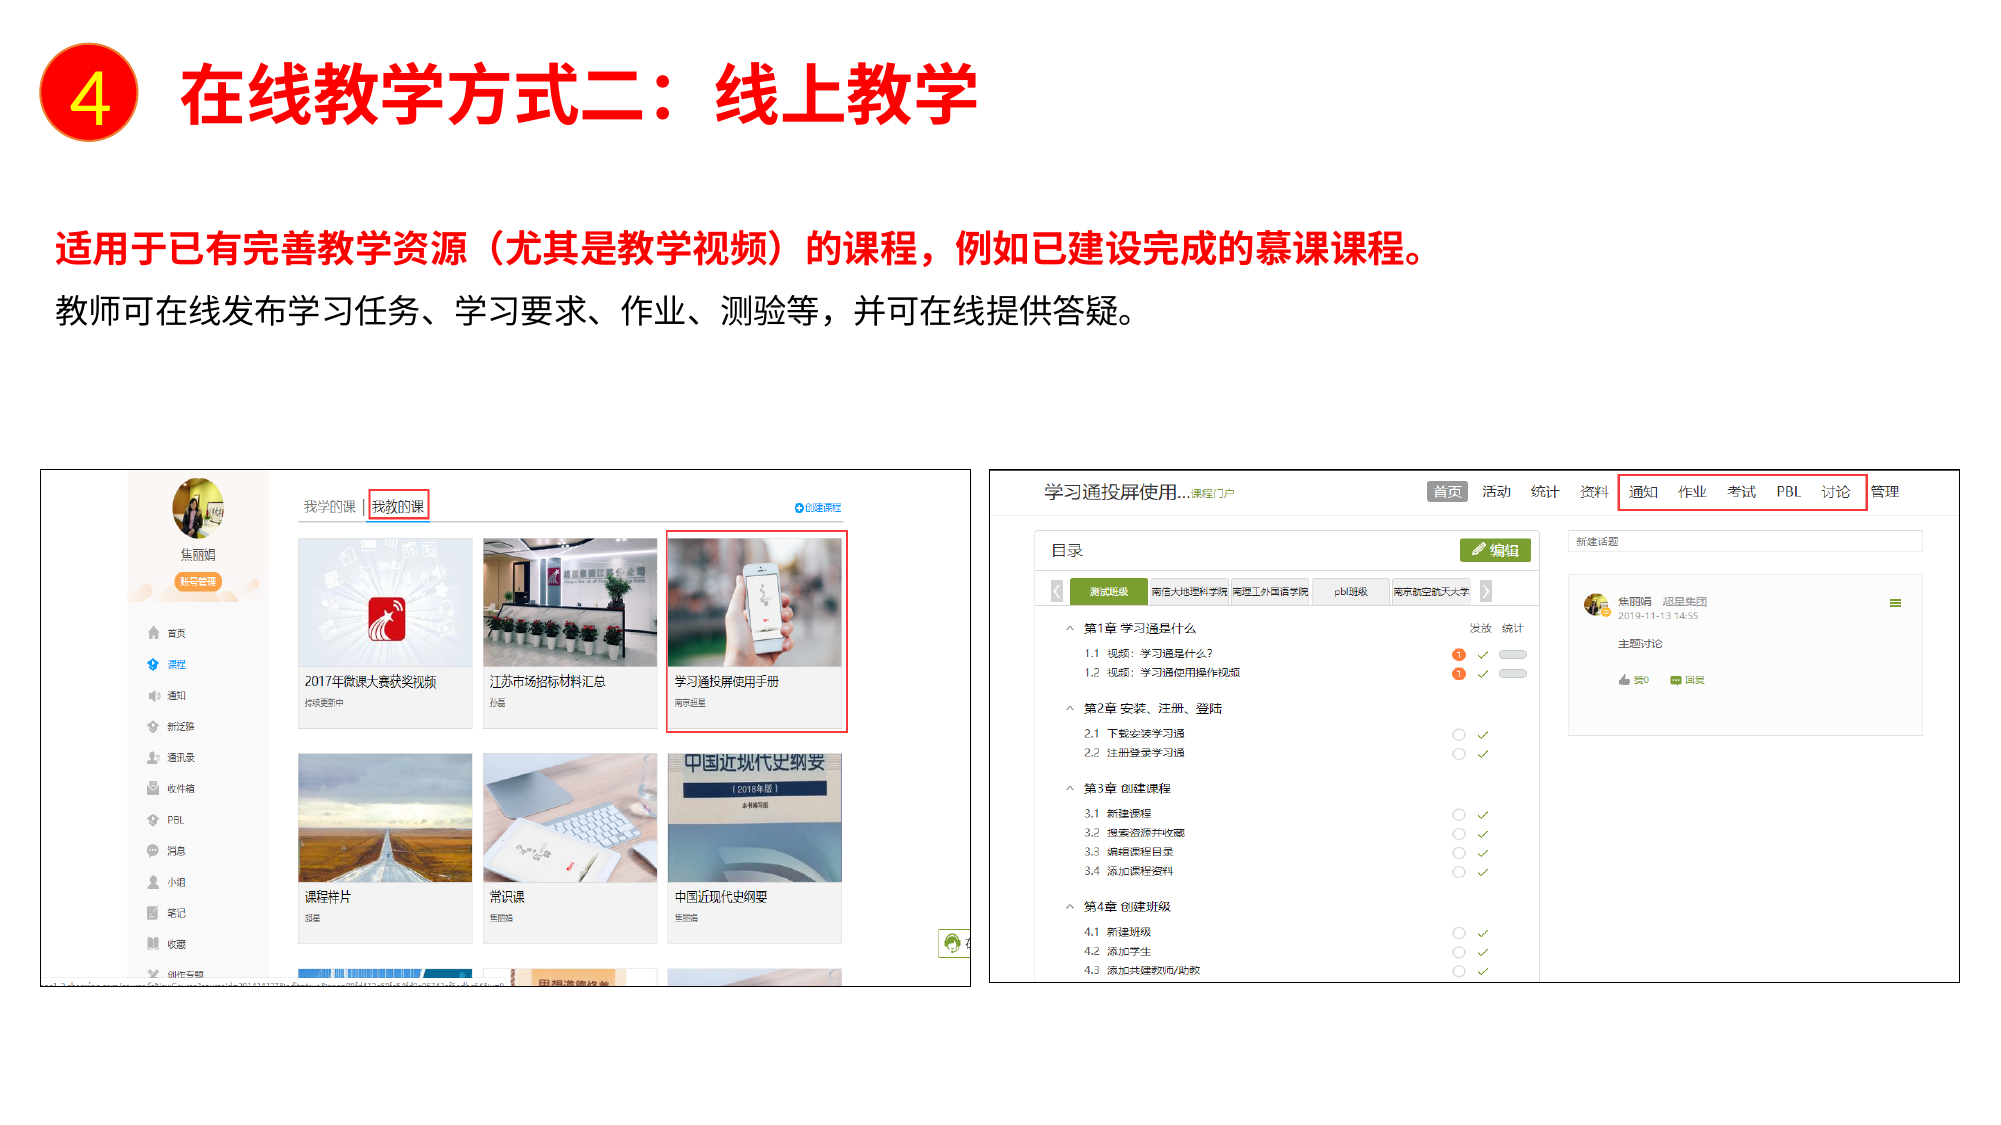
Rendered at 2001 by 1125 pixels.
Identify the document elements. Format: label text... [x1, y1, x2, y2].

title 适用于已有完善教学资源（尤其是教学视频）的课程，例如已建设完成的慕课课程。 教师可在线发布学习任务、学习要求、作业、测验等，并可在线提供答疑。 [40, 165, 1840, 368]
text_box 在线教学方式二：线上教学 [164, 45, 996, 140]
picture [988, 469, 1960, 983]
text_box 4 [39, 42, 139, 142]
picture [40, 469, 971, 987]
